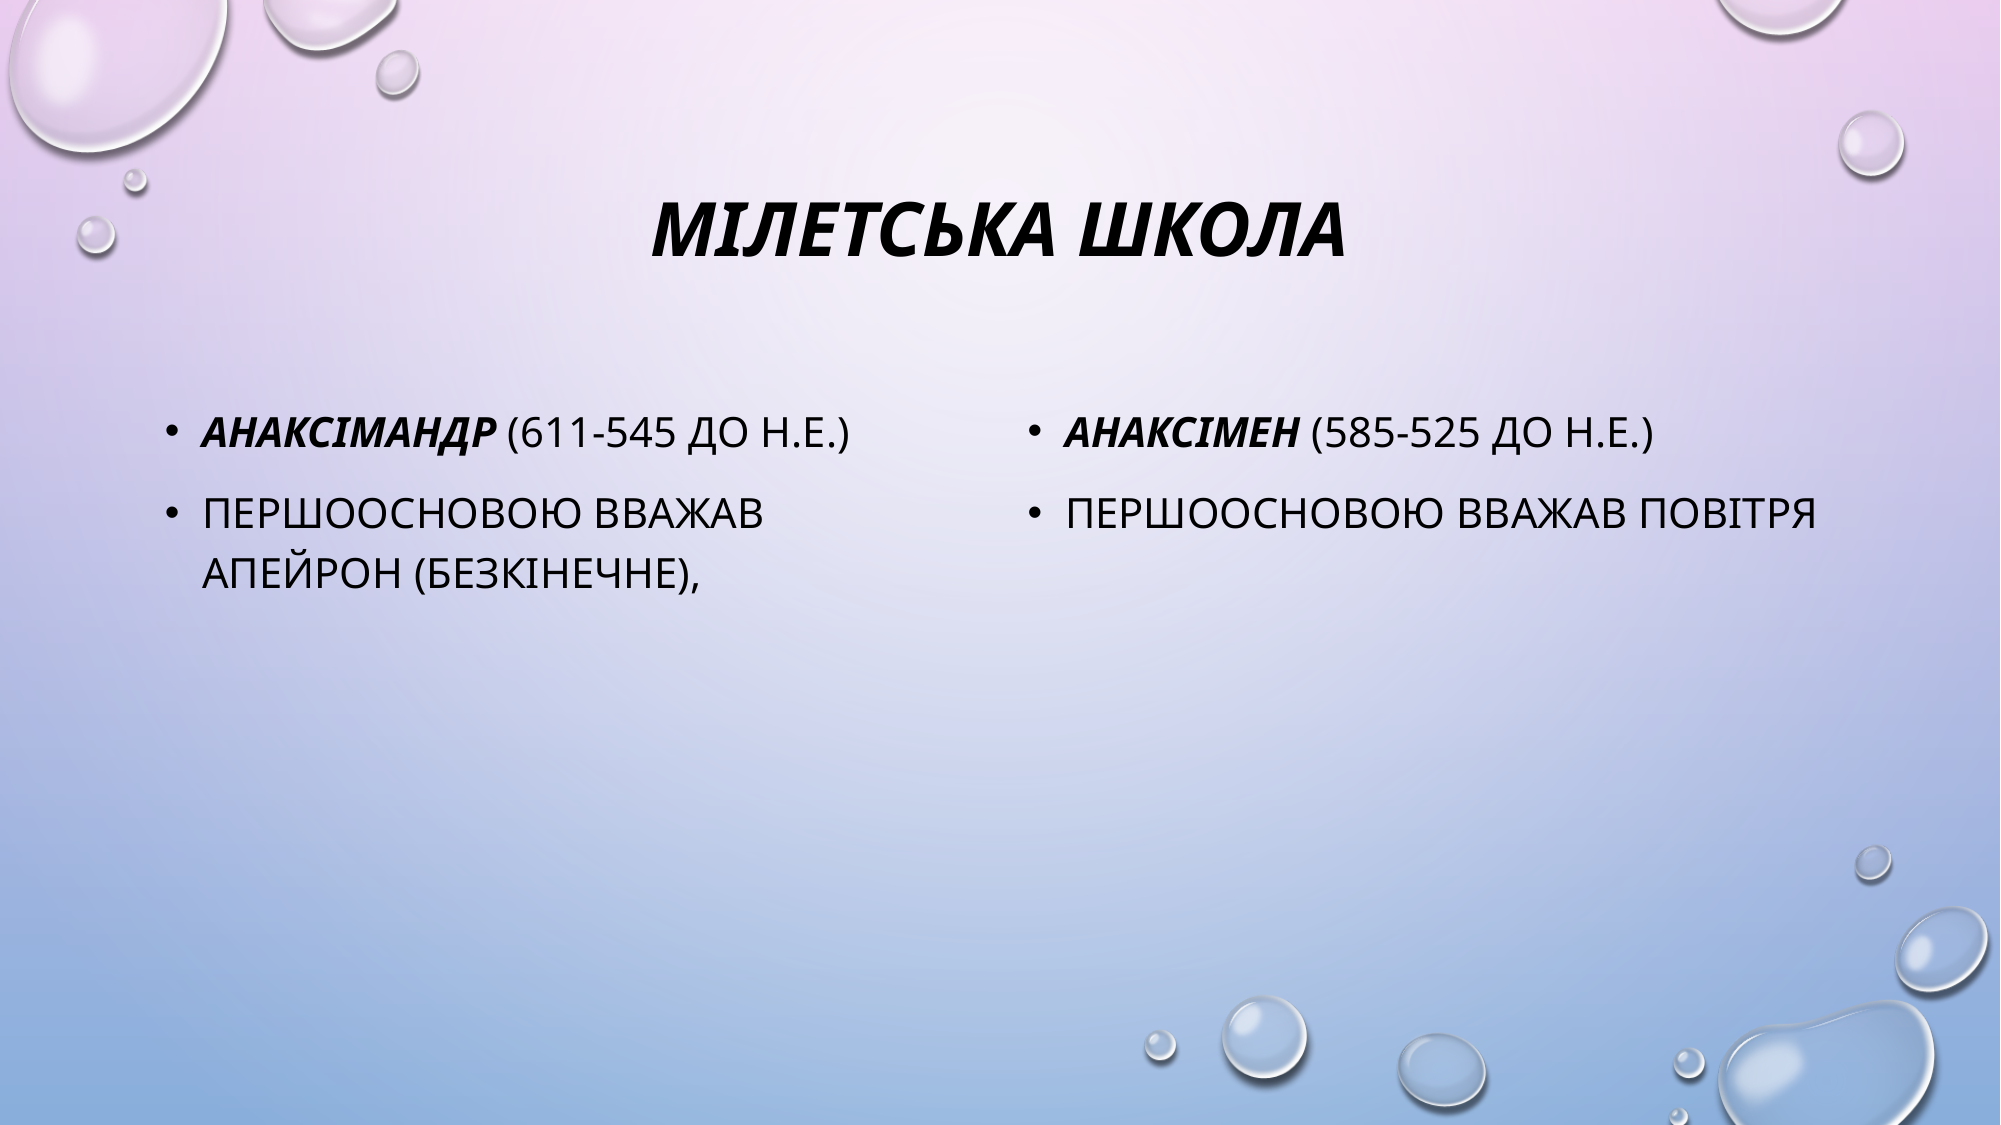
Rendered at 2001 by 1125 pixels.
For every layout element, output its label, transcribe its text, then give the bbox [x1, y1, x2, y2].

picture [0, 0, 2000, 1125]
list Анаксімен (585-525 до н.е.) першоосновою вважав повітря [1012, 388, 1850, 950]
list Анаксімандр (611-545 до н.е.) першоосновою вважав апейрон (безкінечне), [149, 388, 988, 950]
title Мілетська школа [149, 101, 1851, 364]
